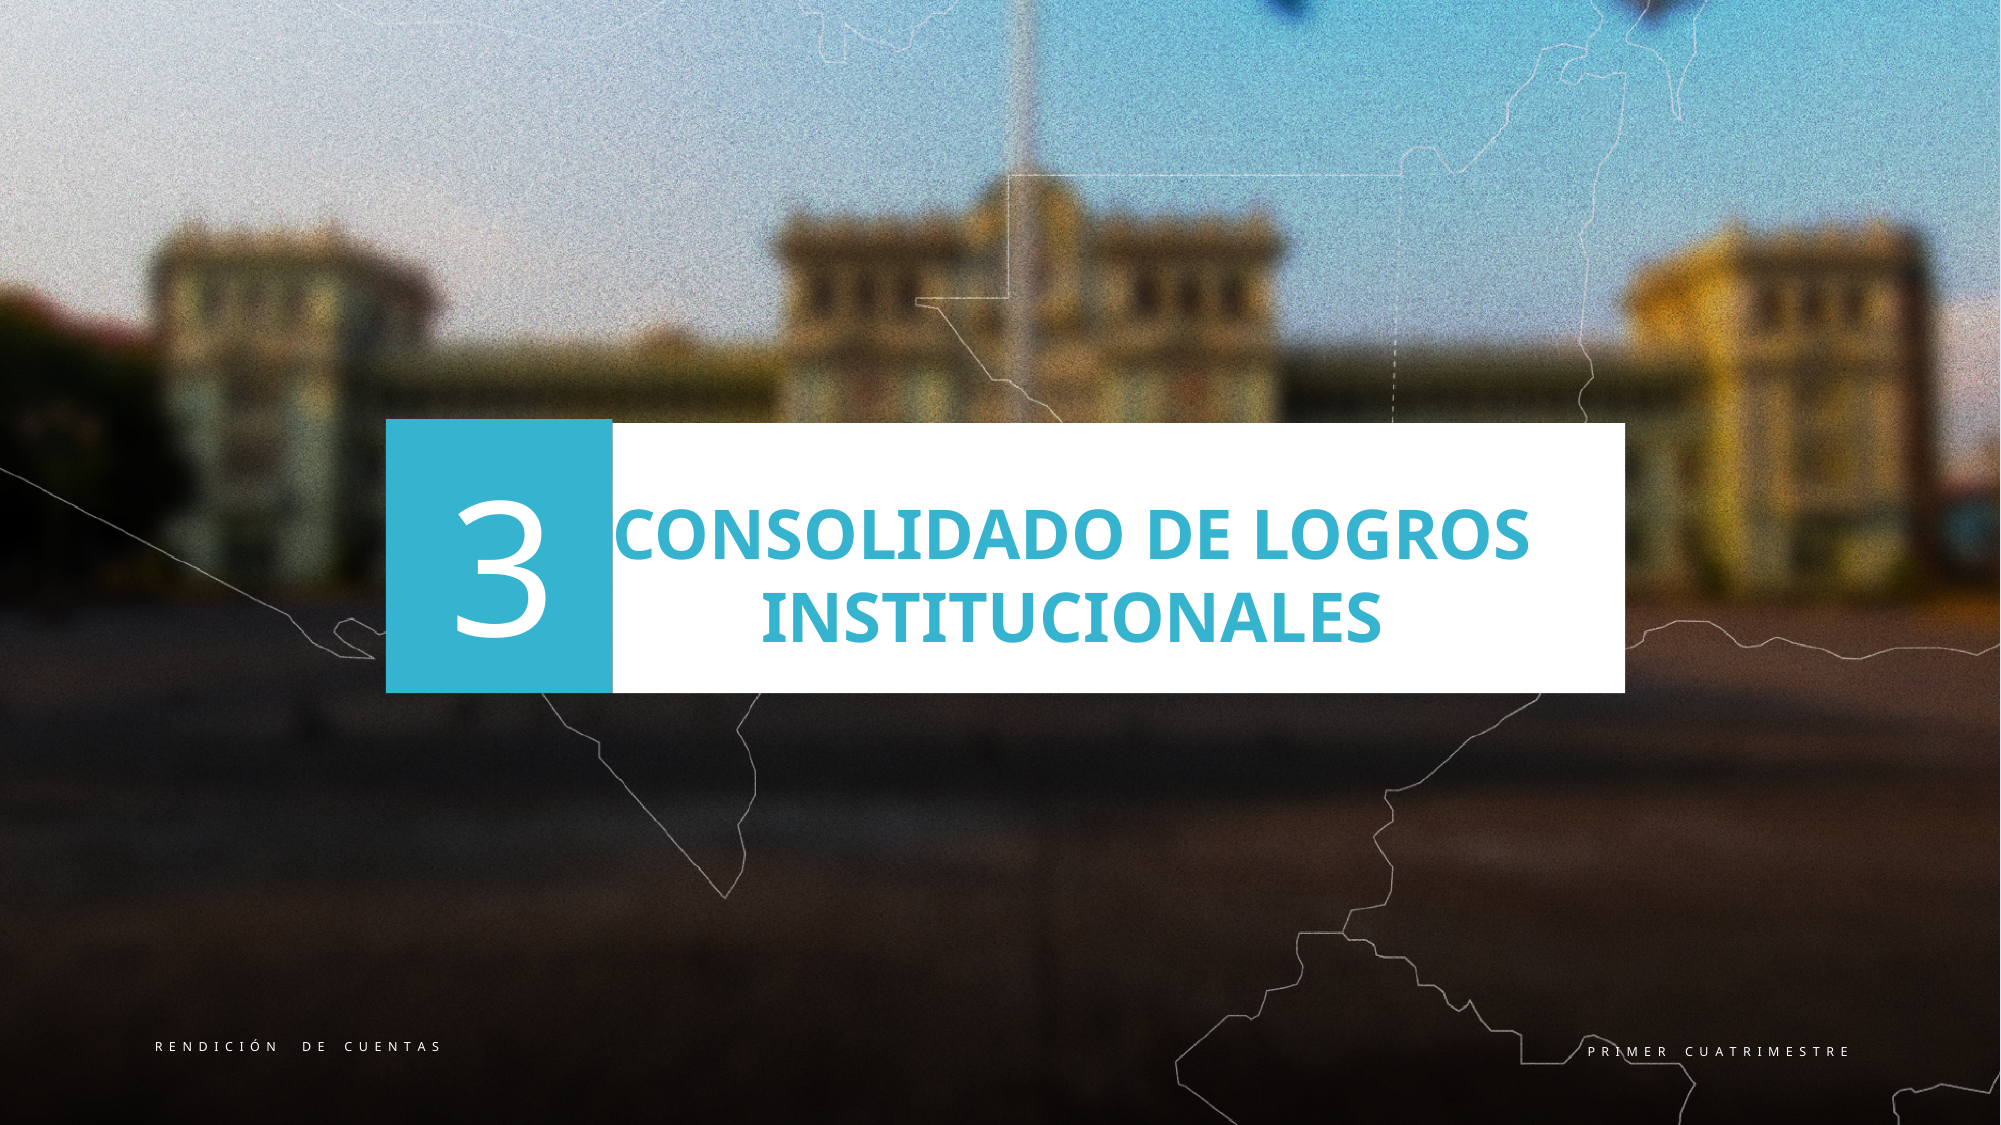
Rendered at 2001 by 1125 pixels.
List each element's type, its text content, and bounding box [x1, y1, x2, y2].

text_box 3 [408, 441, 599, 682]
picture [0, 0, 2001, 1125]
text_box [385, 419, 613, 694]
text_box CONSOLIDADO DE LOGROS INSTITUCIONALES [599, 483, 1592, 664]
text_box [613, 423, 1626, 694]
